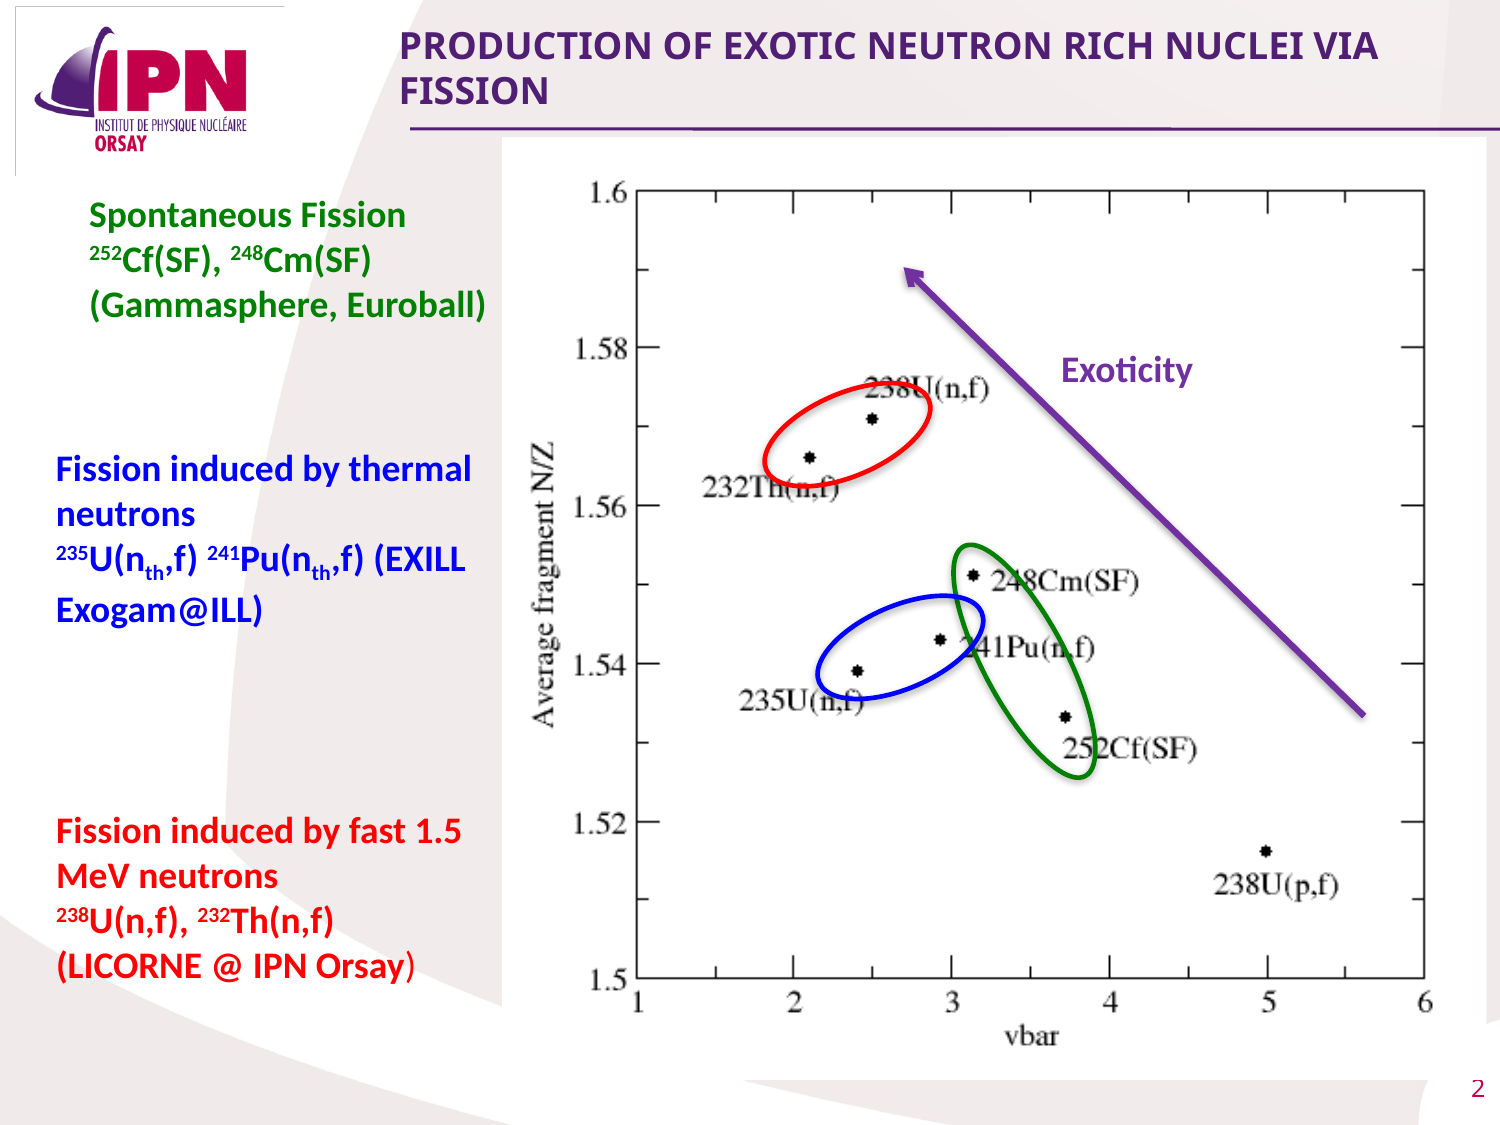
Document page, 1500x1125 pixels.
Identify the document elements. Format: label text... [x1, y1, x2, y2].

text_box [1071, 266, 1365, 717]
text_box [941, 436, 990, 689]
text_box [42, 181, 1067, 792]
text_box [41, 393, 937, 996]
picture [0, 0, 1500, 1125]
title Production of exotic neutron rich nuclei via fission [383, 8, 1462, 126]
